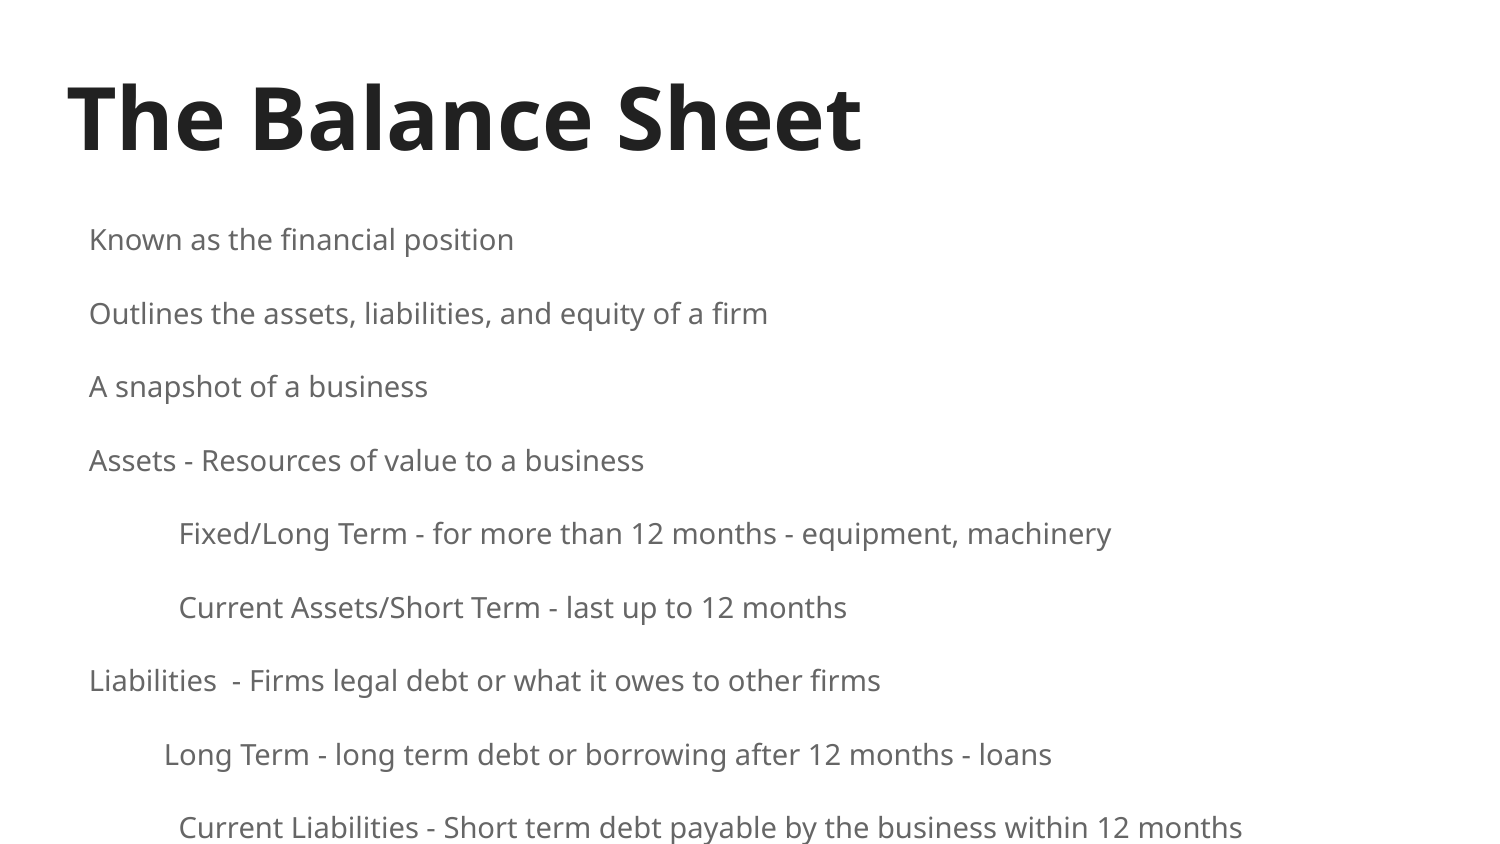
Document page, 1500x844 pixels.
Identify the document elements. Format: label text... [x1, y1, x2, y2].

list Known as the financial position Outlines the assets, liabilities, and equity of a firm A snapshot of a business Assets - Resources of value to a business Fixed/Long Term - for more than 12 months - equipment, machinery Current Assets/Short Term - last up to 12 months Liabilities - Firms legal debt or what it owes to other firms Long Term - long term debt or borrowing after 12 months - loans Current Liabilities - Short term debt payable by the business within 12 months Equity - Share Capital and Retained Profits [51, 201, 1449, 750]
title The Balance Sheet [51, 48, 1449, 180]
